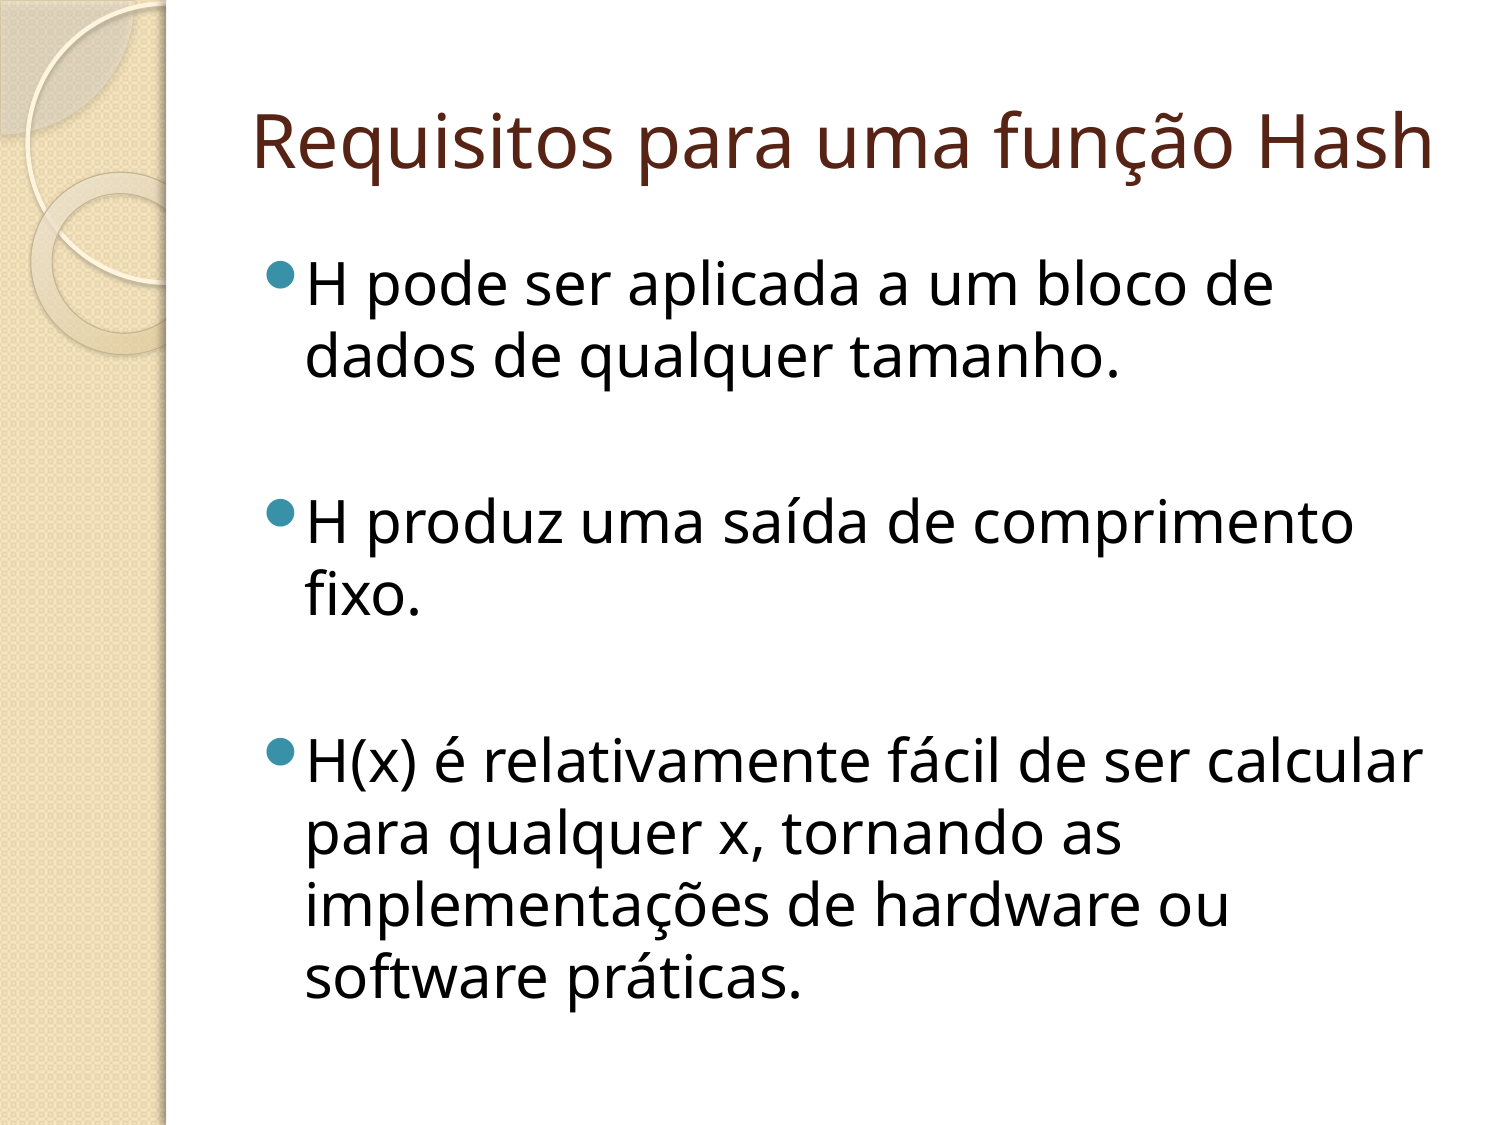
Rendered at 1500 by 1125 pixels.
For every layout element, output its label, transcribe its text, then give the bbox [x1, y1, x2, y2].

title Requisitos para uma função Hash [235, 45, 1466, 233]
list H pode ser aplicada a um bloco de dados de qualquer tamanho. H produz uma saída de comprimento fixo. H(x) é relativamente fácil de ser calcular para qualquer x, tornando as implementações de hardware ou software práticas. [235, 237, 1466, 1025]
